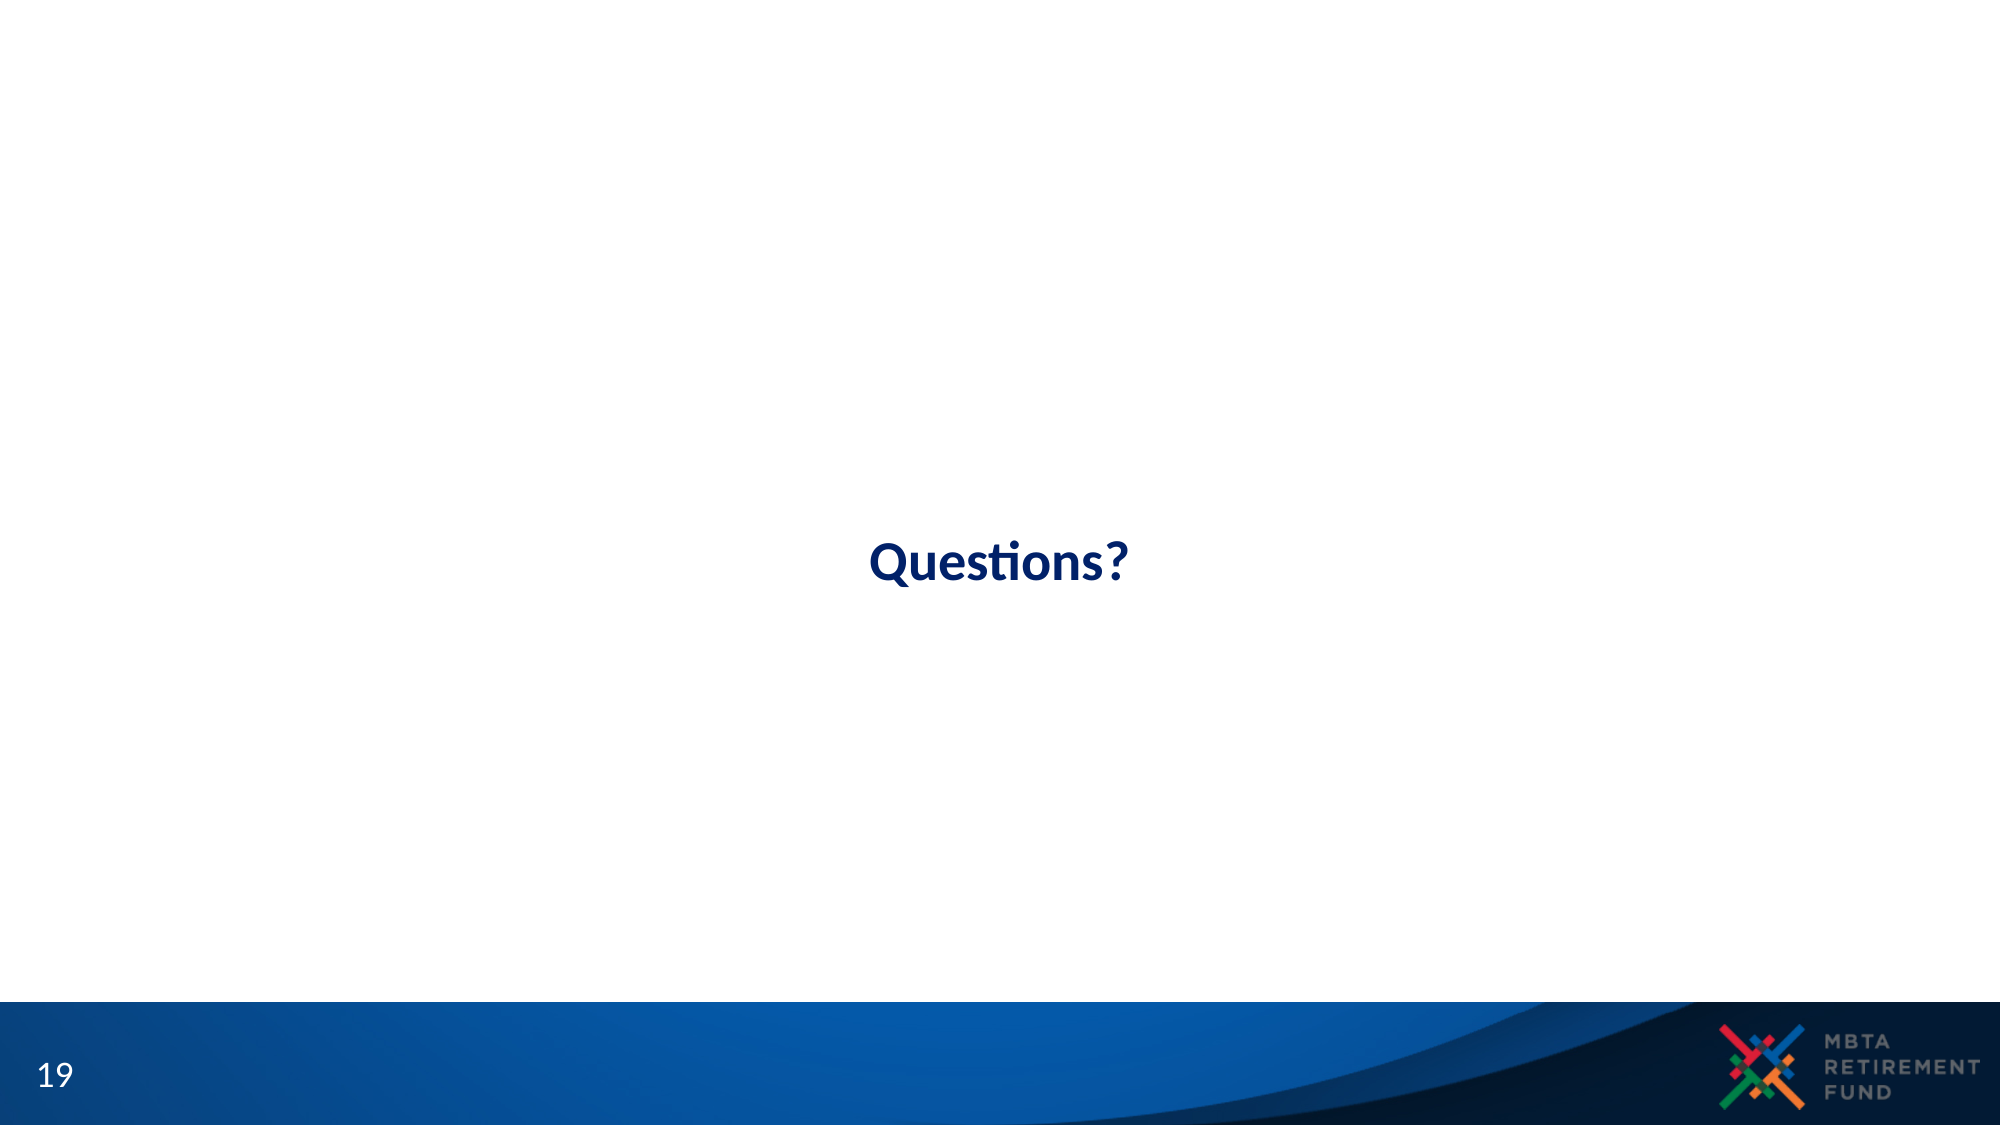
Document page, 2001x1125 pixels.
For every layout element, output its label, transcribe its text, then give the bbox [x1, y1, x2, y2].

title Questions? [137, 498, 1863, 627]
picture [0, 1002, 2000, 1125]
